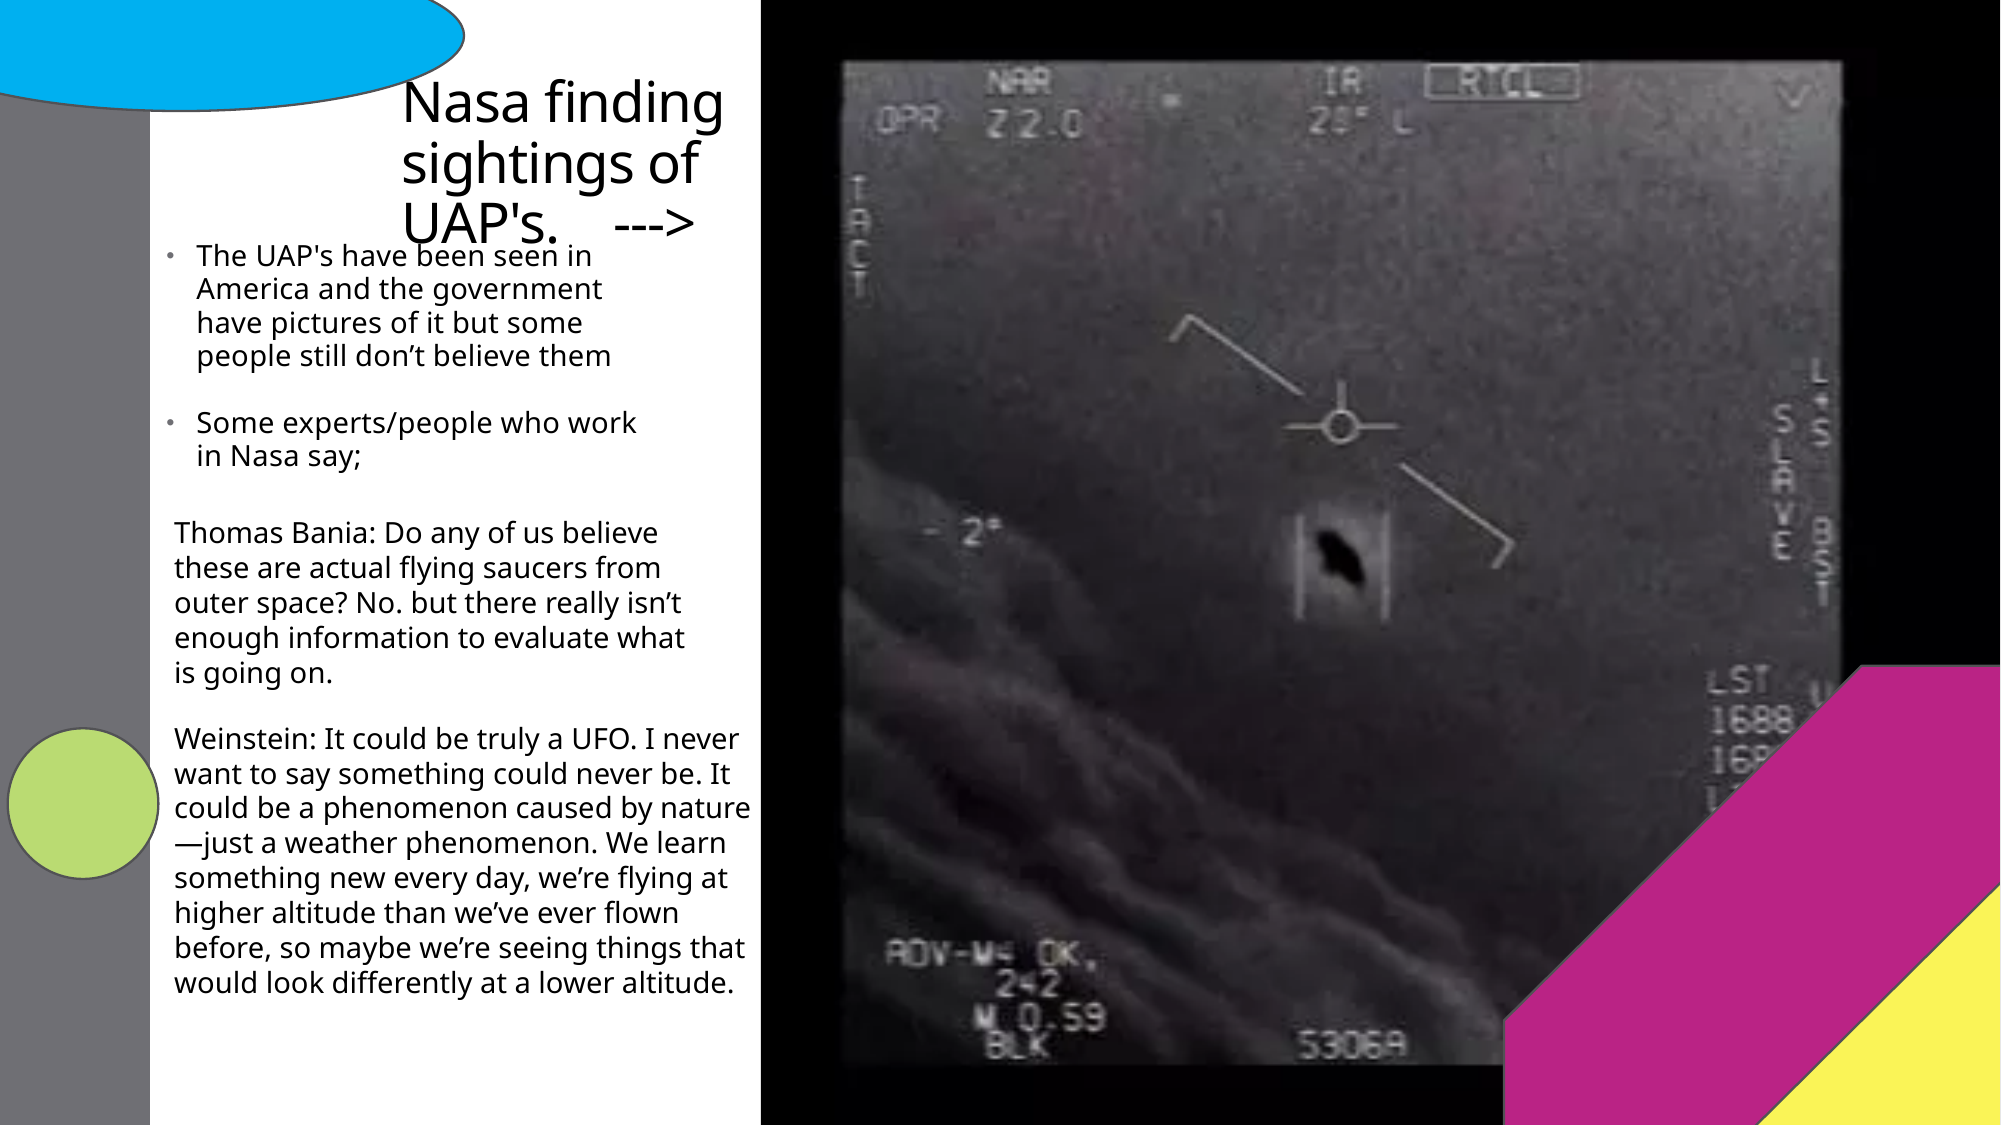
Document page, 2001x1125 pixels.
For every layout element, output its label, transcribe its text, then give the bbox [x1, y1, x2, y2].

title Nasa finding sightings of UAP's. ---> [386, 46, 753, 264]
text_box Thomas Bania: Do any of us believe these are actual flying saucers from outer space? No. but there really isn’t enough information to evaluate what is going on. [159, 506, 720, 697]
list The UAP's have been seen in America and the government have pictures of it but some people still don’t believe them Some experts/people who work in Nasa say; [151, 232, 657, 788]
text_box [0, 96, 151, 1125]
text_box [6, 727, 159, 881]
text_box [0, 0, 466, 113]
text_box Weinstein: It could be truly a UFO. I never want to say something could never be. It could be a phenomenon caused by nature—just a weather phenomenon. We learn something new every day, we’re flying at higher altitude than we’ve ever flown before, so maybe we’re seeing things that would look differently at a lower altitude. [159, 712, 753, 1008]
picture [760, 0, 2000, 1125]
